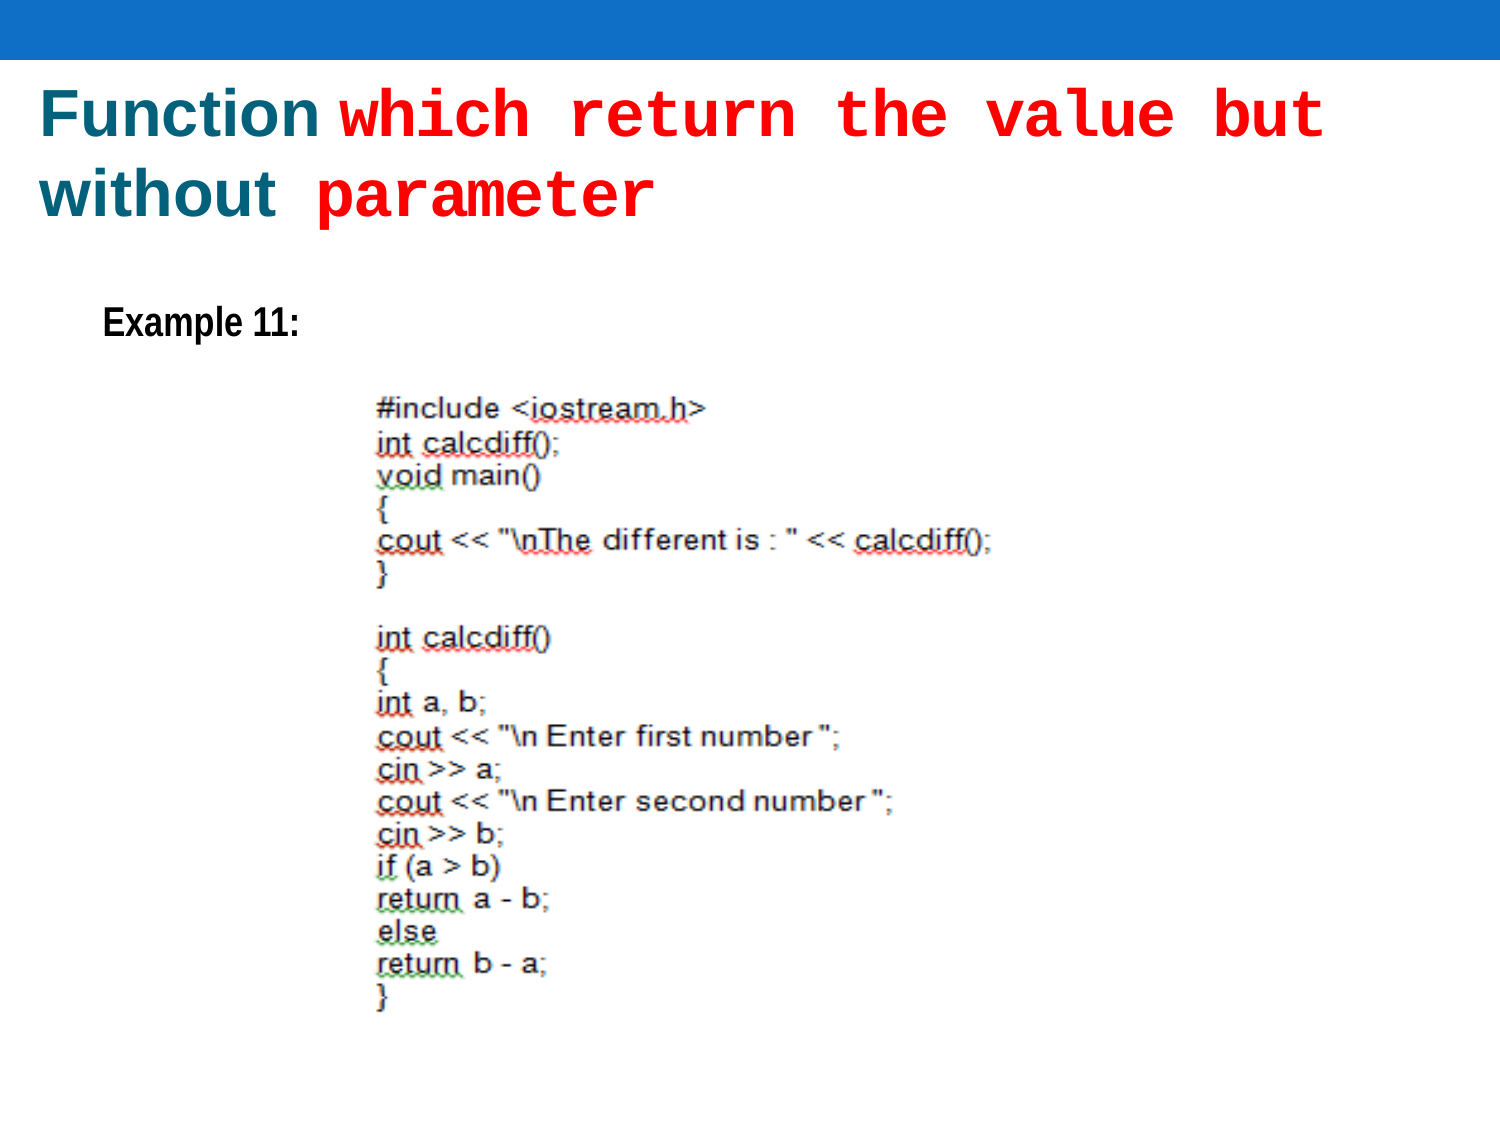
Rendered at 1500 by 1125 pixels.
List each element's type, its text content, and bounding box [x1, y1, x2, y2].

picture [337, 374, 1201, 1038]
title Function which return the value but without parameter [24, 62, 1488, 238]
list Example 11: [87, 287, 1438, 1025]
